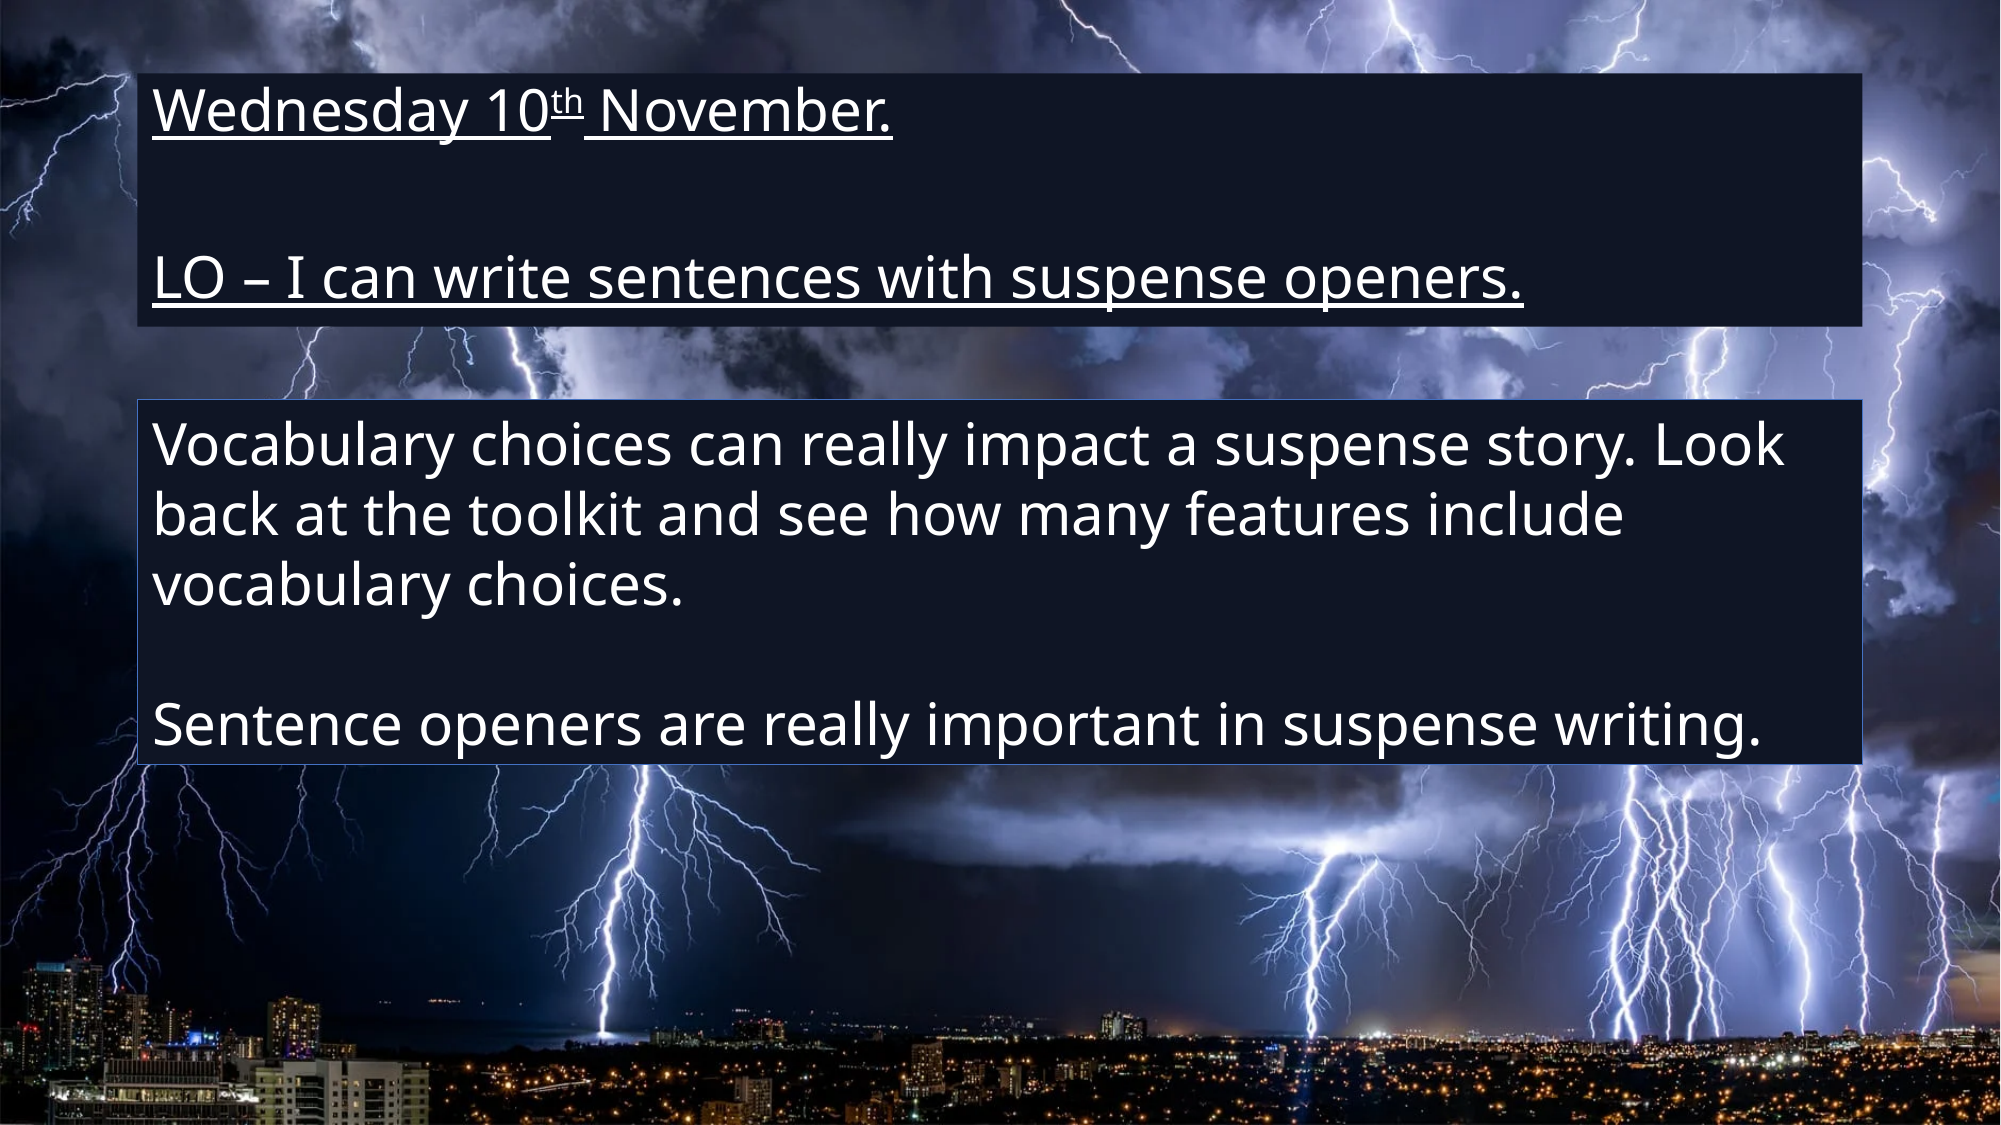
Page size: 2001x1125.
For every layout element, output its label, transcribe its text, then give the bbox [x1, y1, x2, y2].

text_box Vocabulary choices can really impact a suspense story. Look back at the toolkit and see how many features include vocabulary choices. Sentence openers are really important in suspense writing. [137, 399, 1863, 765]
picture [0, 0, 2001, 1125]
list Wednesday 10th November. LO – I can write sentences with suspense openers. [137, 73, 1863, 327]
